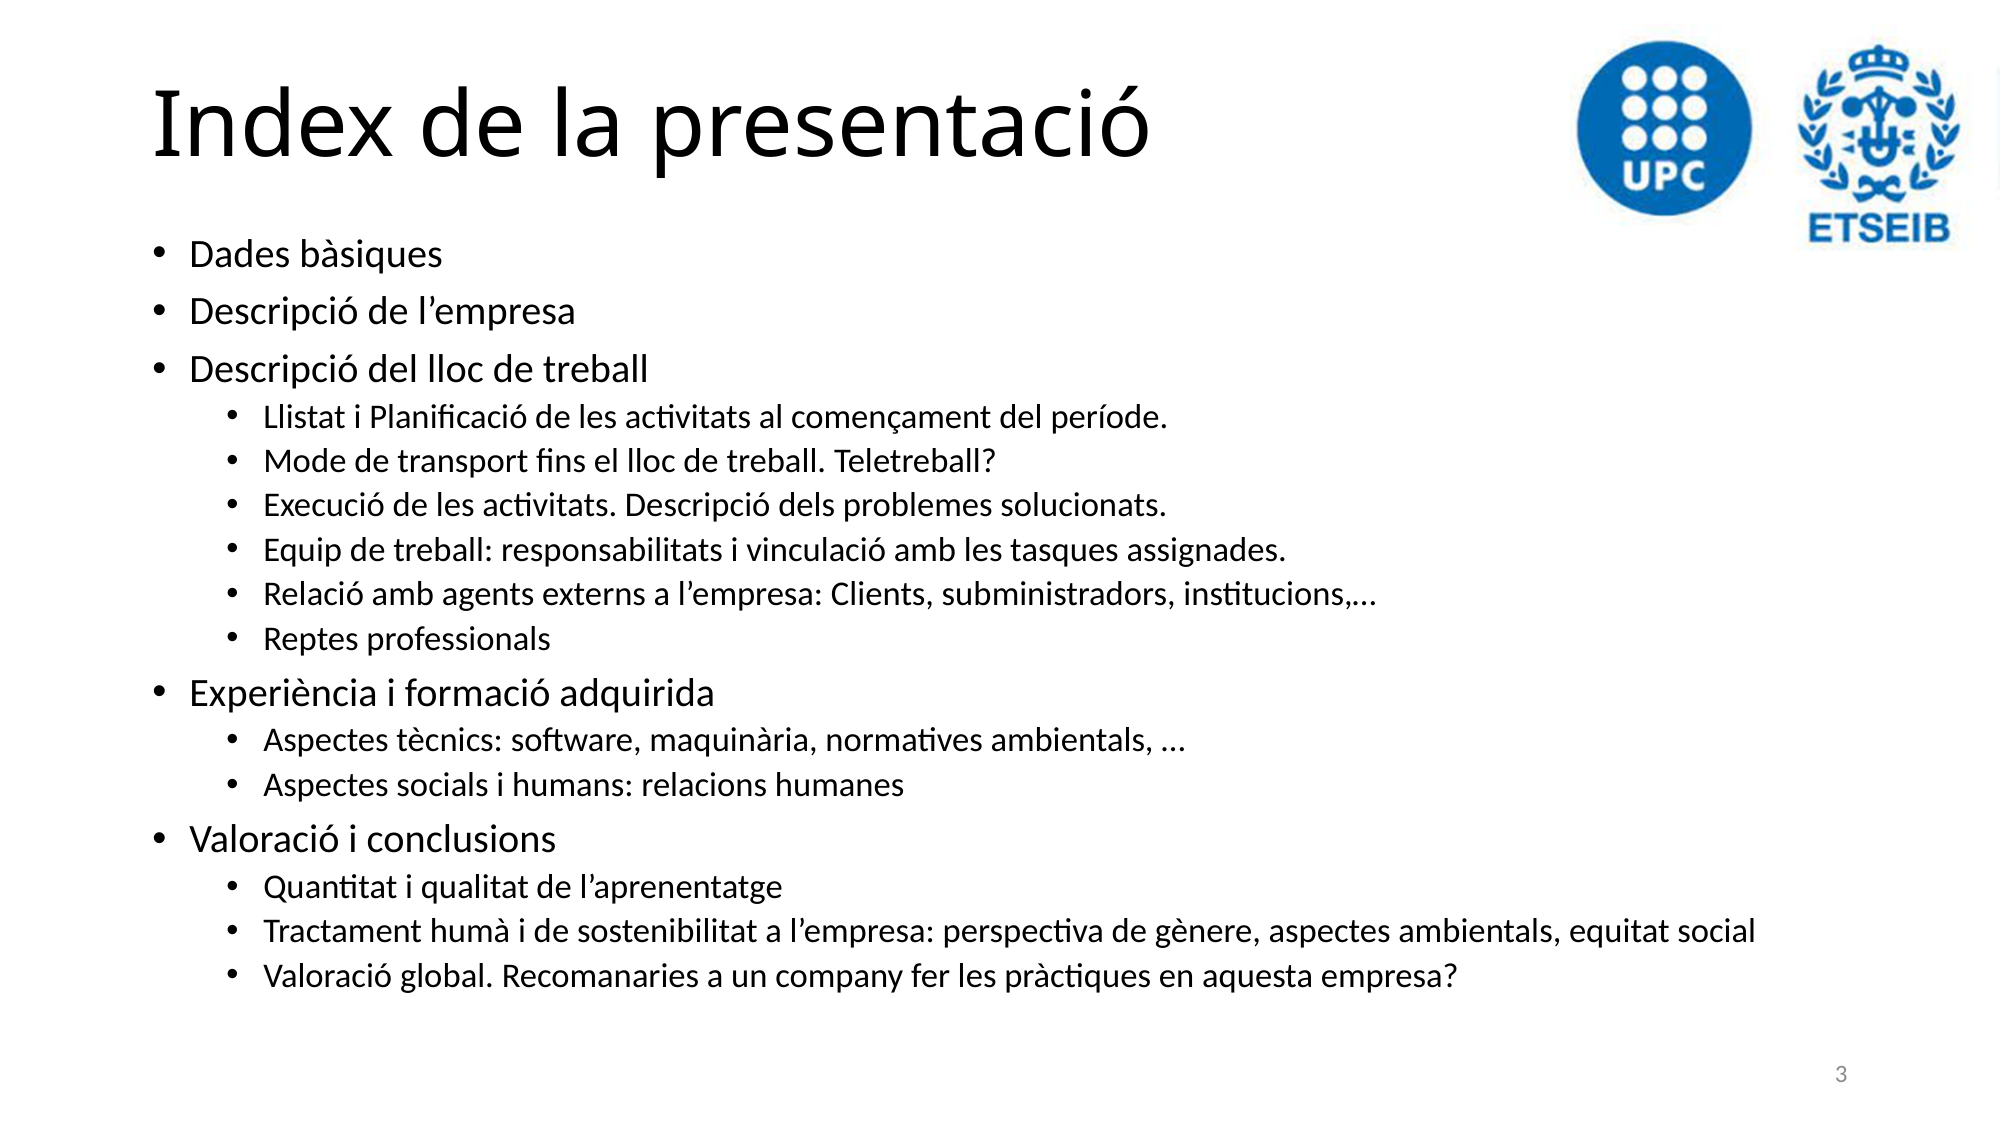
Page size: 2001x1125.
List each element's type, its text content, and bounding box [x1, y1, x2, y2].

title Index de la presentació [137, 59, 1545, 194]
picture [1545, 0, 2000, 272]
slide_number 3 [1412, 1042, 1863, 1103]
list Dades bàsiques Descripció de l’empresa Descripció del lloc de treball Llistat i Planificació de les activitats al començament del període. Mode de transport fins el lloc de treball. Teletreball? Execució de les activitats. Descripció dels problemes solucionats. Equip de treball: responsabilitats i vinculació amb les tasques assignades. Relació amb agents externs a l’empresa: Clients, subministradors, institucions,… Reptes professionals Experiència i formació adquirida Aspectes tècnics: software, maquinària, normatives ambientals, … Aspectes socials i humans: relacions humanes Valoració i conclusions Quantitat i qualitat de l’aprenentatge Tractament humà i de sostenibilitat a l’empresa: perspectiva de gènere, aspectes ambientals, equitat social Valoració global. Recomanaries a un company fer les pràctiques en aquesta empresa? [137, 224, 1863, 1014]
